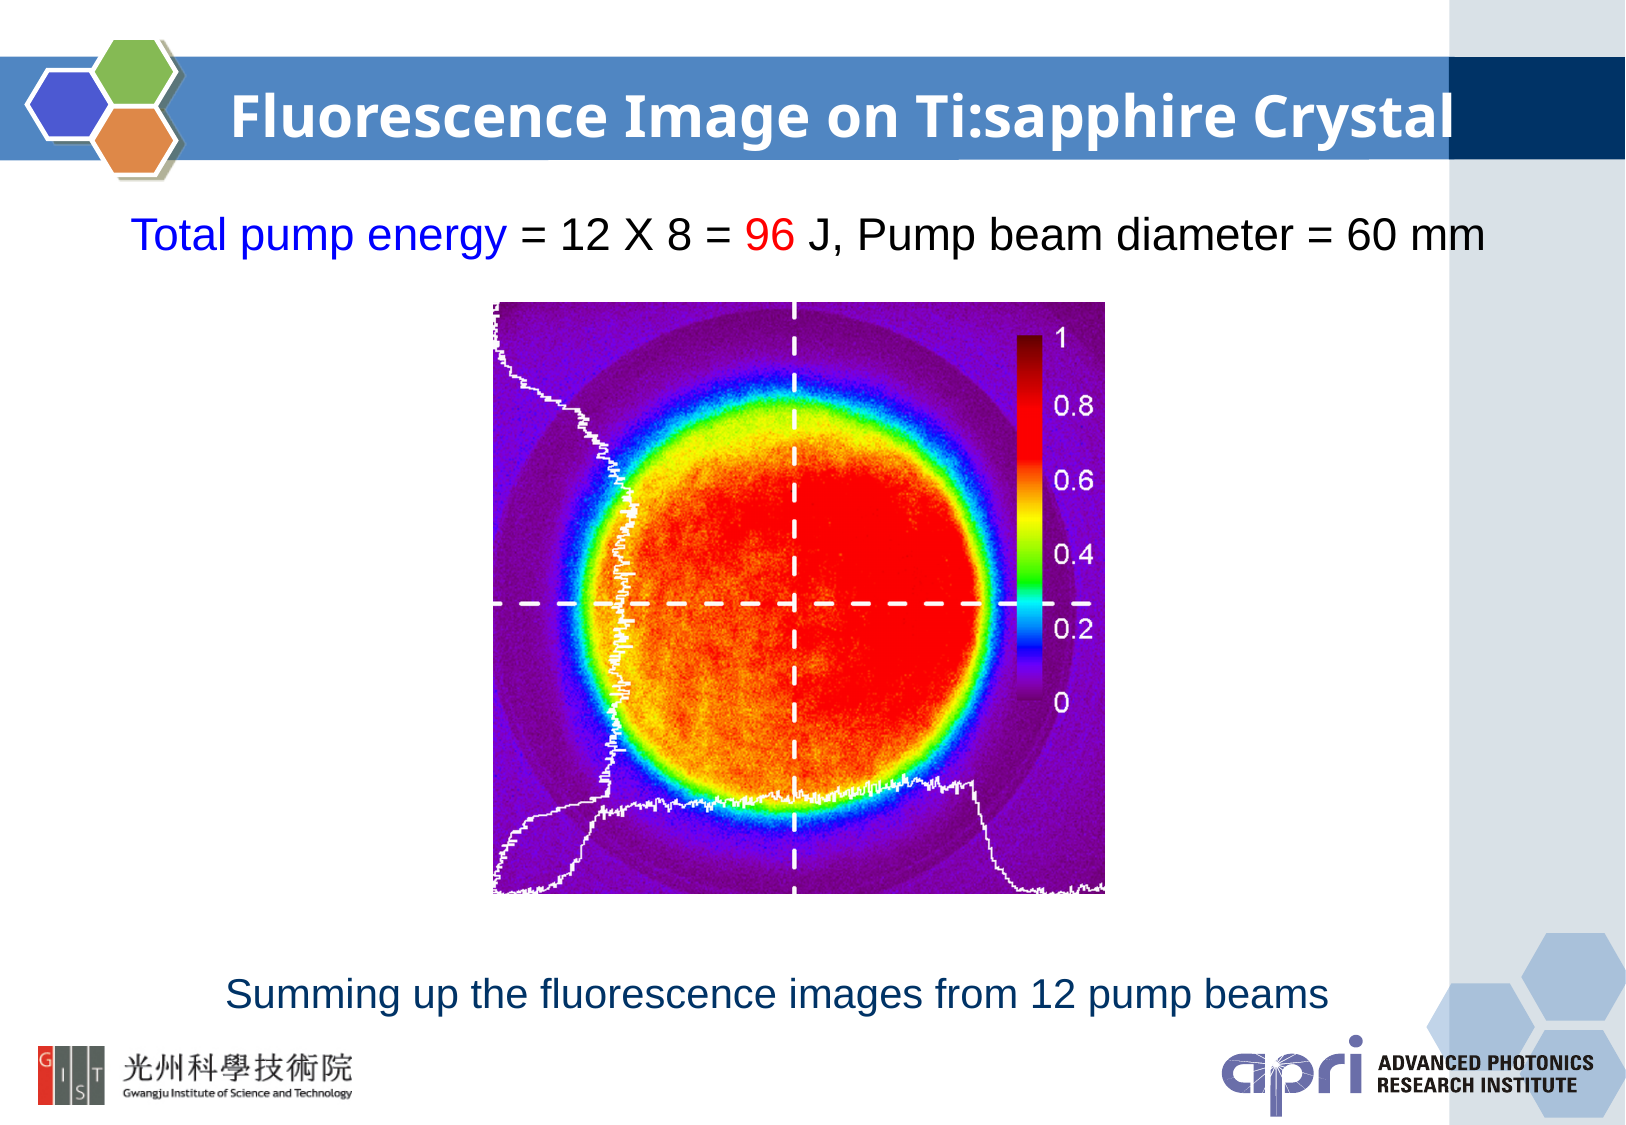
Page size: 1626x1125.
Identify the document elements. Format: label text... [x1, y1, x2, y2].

text_box Summing up the fluorescence images from 12 pump beams [210, 959, 1368, 1025]
text_box Total pump energy = 12 X 8 = 96 J, Pump beam diameter = 60 mm [115, 173, 1545, 267]
picture [38, 1046, 352, 1105]
picture [493, 302, 1105, 894]
text_box Fluorescence Image on Ti:sapphire Crystal [214, 48, 1516, 157]
